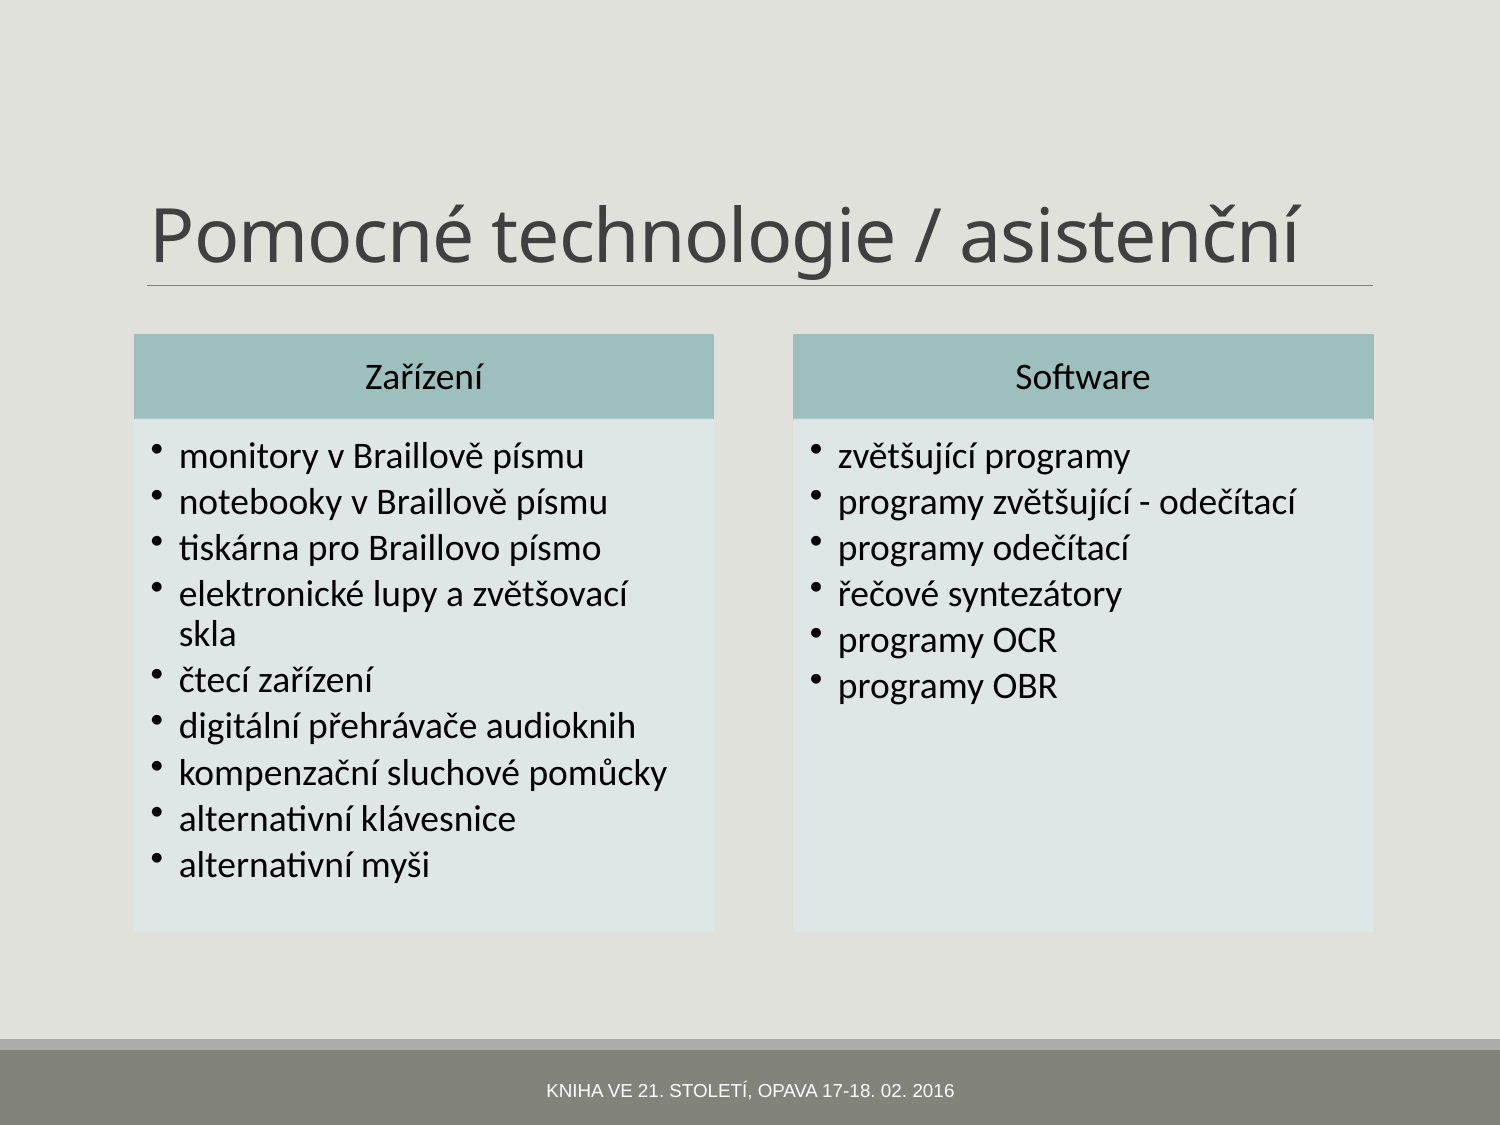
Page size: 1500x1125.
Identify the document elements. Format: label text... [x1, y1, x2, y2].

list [134, 302, 1373, 964]
title Pomocné technologie / asistenční [134, 47, 1373, 285]
footer Kniha ve 21. století, Opava 17-18. 02. 2016 [453, 1059, 1047, 1120]
